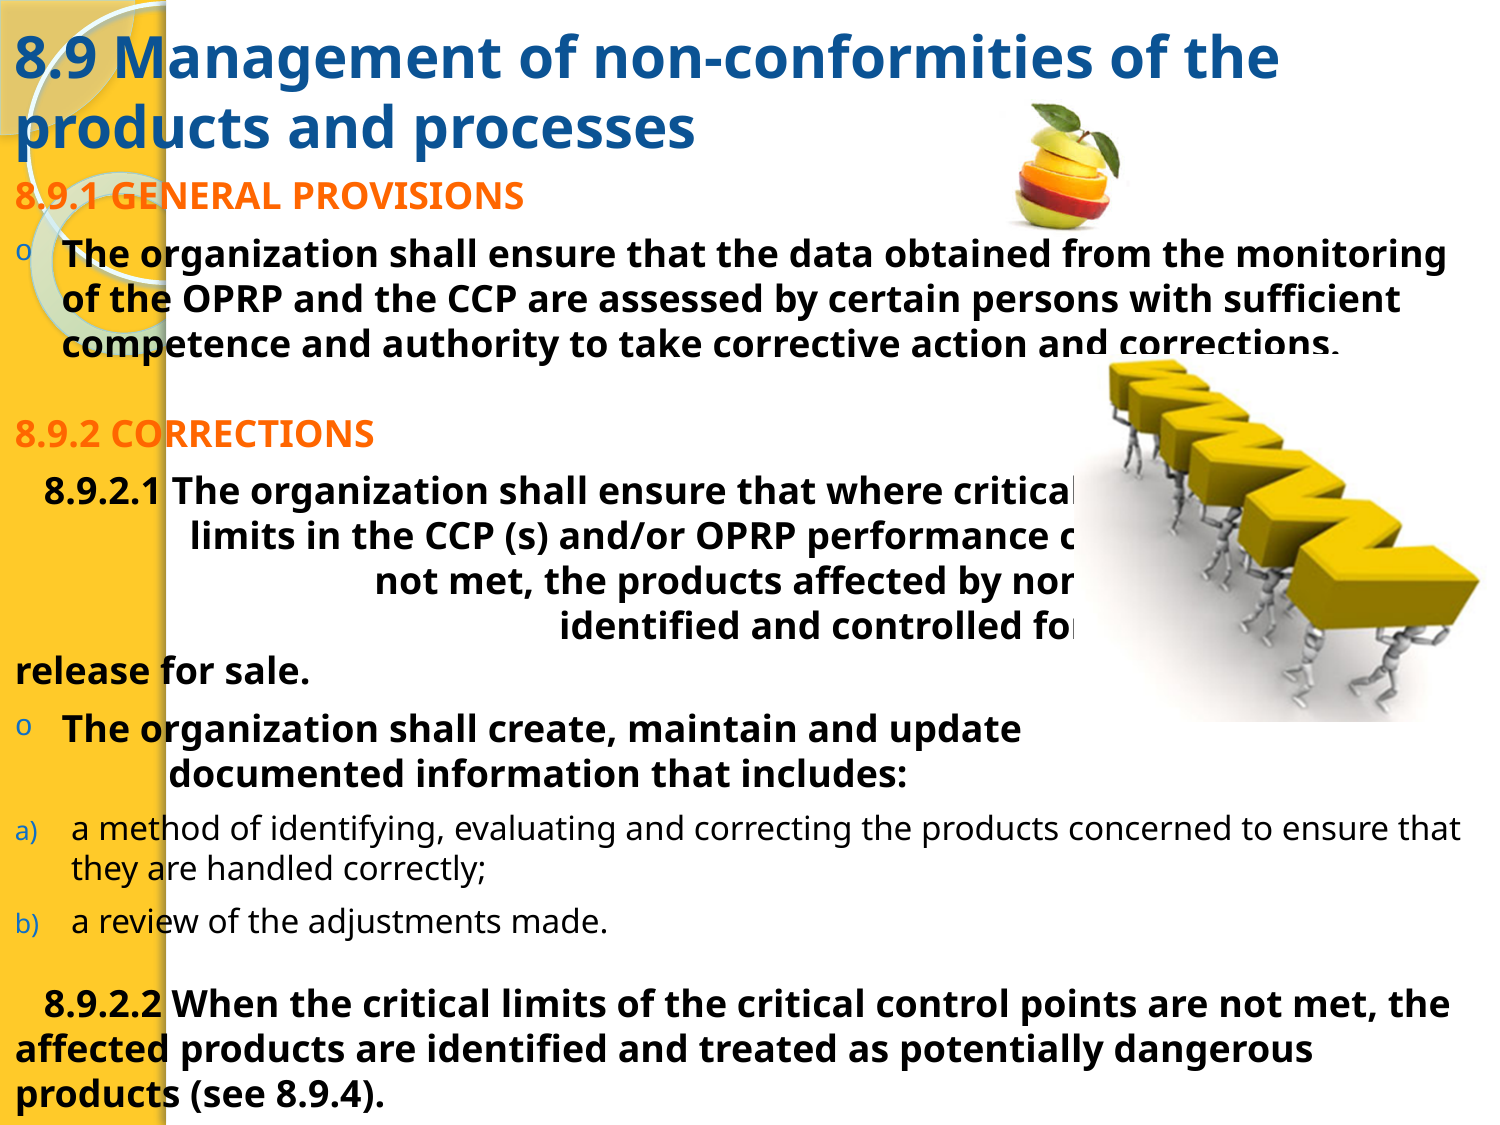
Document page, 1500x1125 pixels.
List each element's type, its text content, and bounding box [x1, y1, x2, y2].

picture [1074, 354, 1488, 723]
picture [987, 99, 1143, 238]
text_box 8.9 Management of non-conformities of the products and processes 8.9.1 General provisions The organization shall ensure that the data obtained from the monitoring of the OPRP and the CCP are assessed by certain persons with sufficient competence and authority to take corrective action and corrections. 8.9.2 Corrections 8.9.2.1 The organization shall ensure that where critical limits in the CCP (s) and/or OPRP performance criteria are not met, the products affected by non-conformities are identified and controlled for their use and release for sale. The organization shall create, maintain and update documented information that includes: a method of identifying, evaluating and correcting the products concerned to ensure that they are handled correctly; a review of the adjustments made. 8.9.2.2 When the critical limits of the critical control points are not met, the affected products are identified and treated as potentially dangerous products (see 8.9.4). [0, 12, 1496, 1125]
